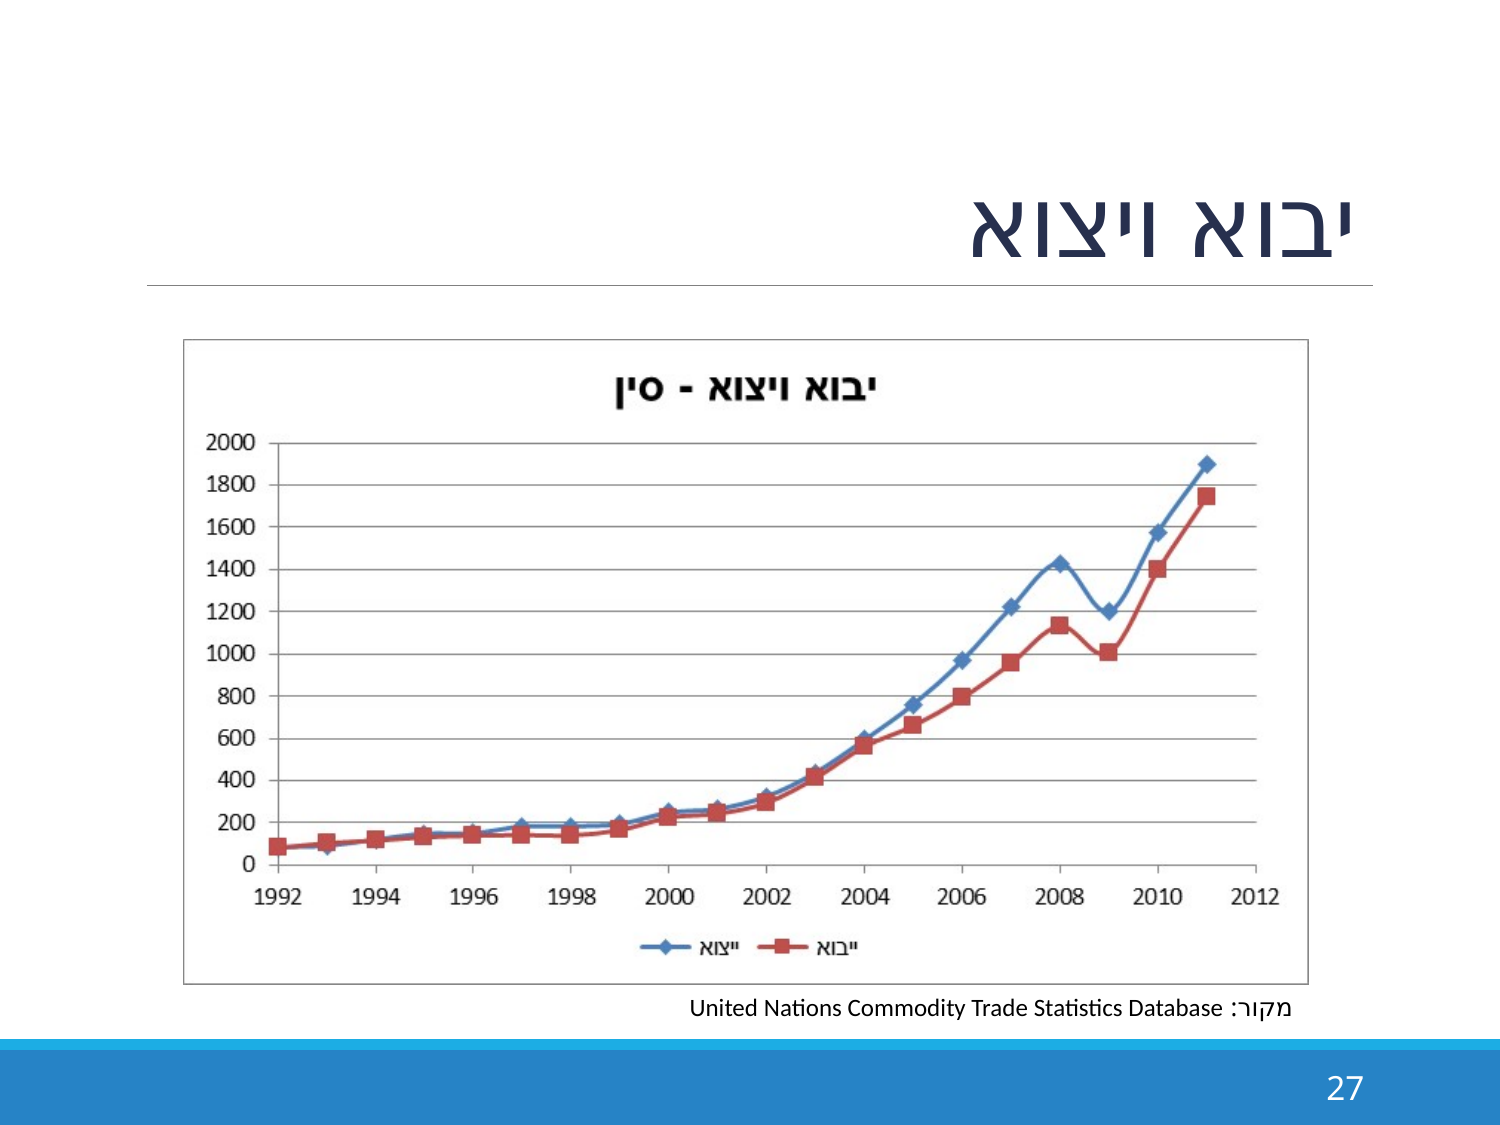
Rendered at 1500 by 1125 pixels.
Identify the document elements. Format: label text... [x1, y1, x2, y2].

text_box מקור: United Nations Commodity Trade Statistics Database [506, 995, 1308, 1029]
title יבוא ויצוא [135, 47, 1373, 285]
picture [182, 339, 1309, 985]
slide_number 27 [1218, 1059, 1380, 1120]
